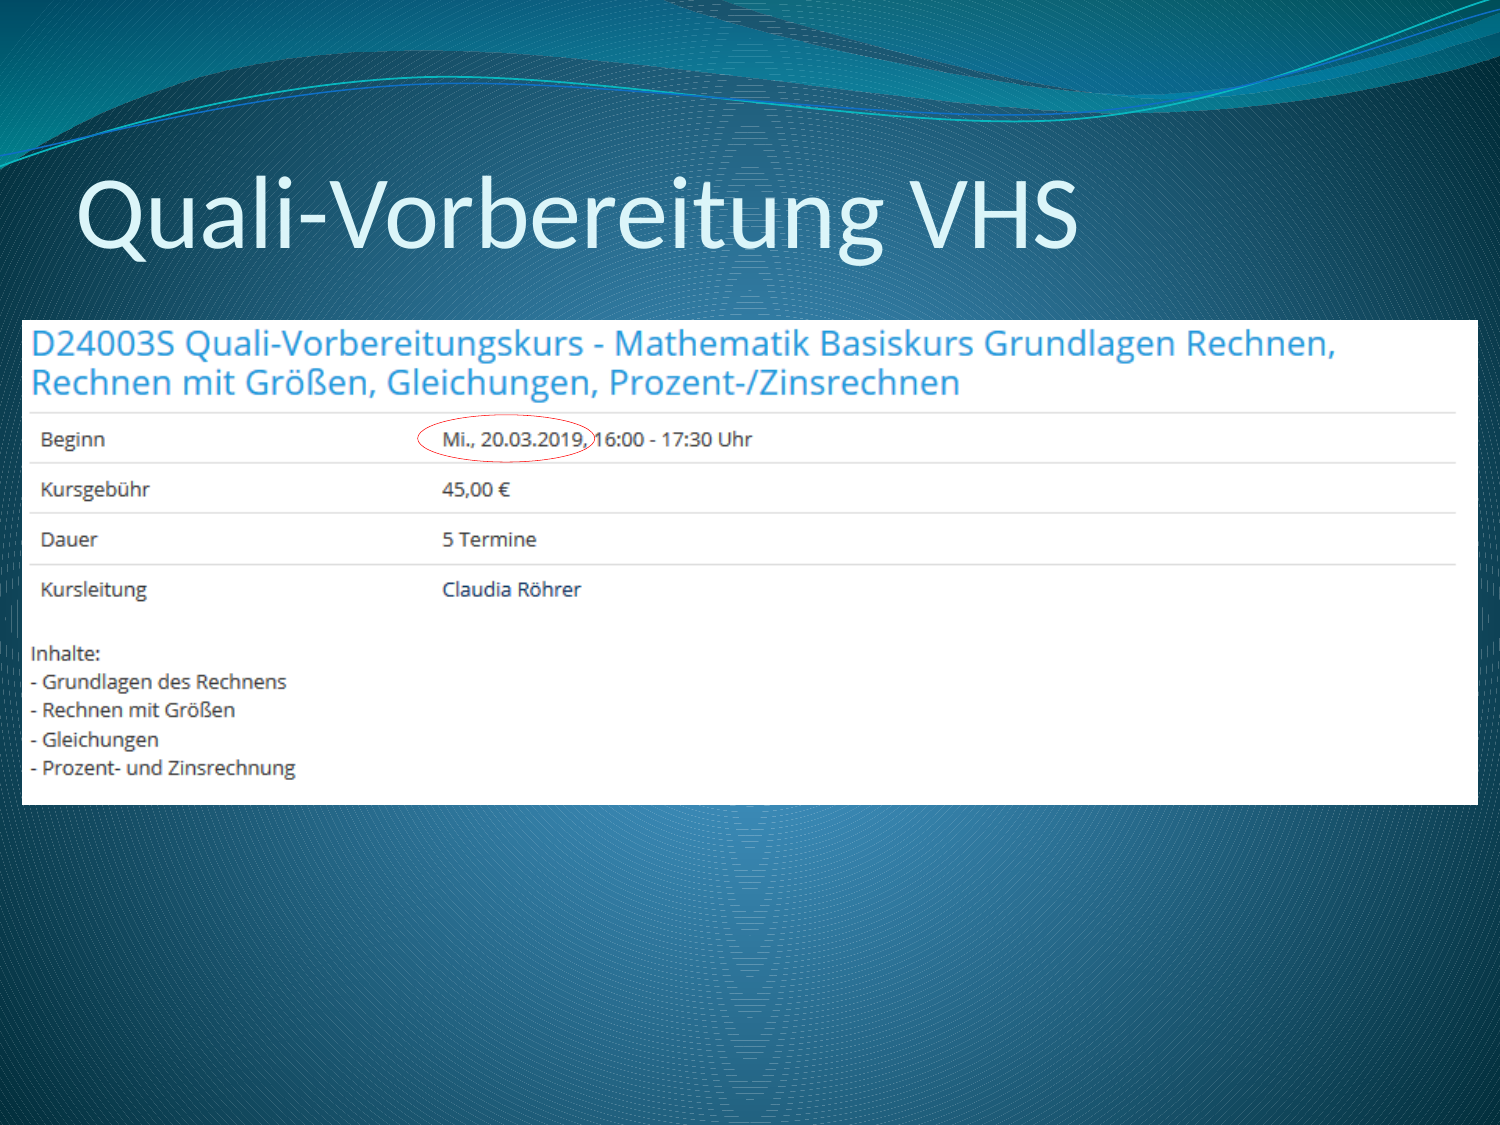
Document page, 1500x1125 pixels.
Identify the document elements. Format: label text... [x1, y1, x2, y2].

picture [22, 319, 1478, 805]
title Quali-Vorbereitung VHS [75, 115, 1425, 270]
